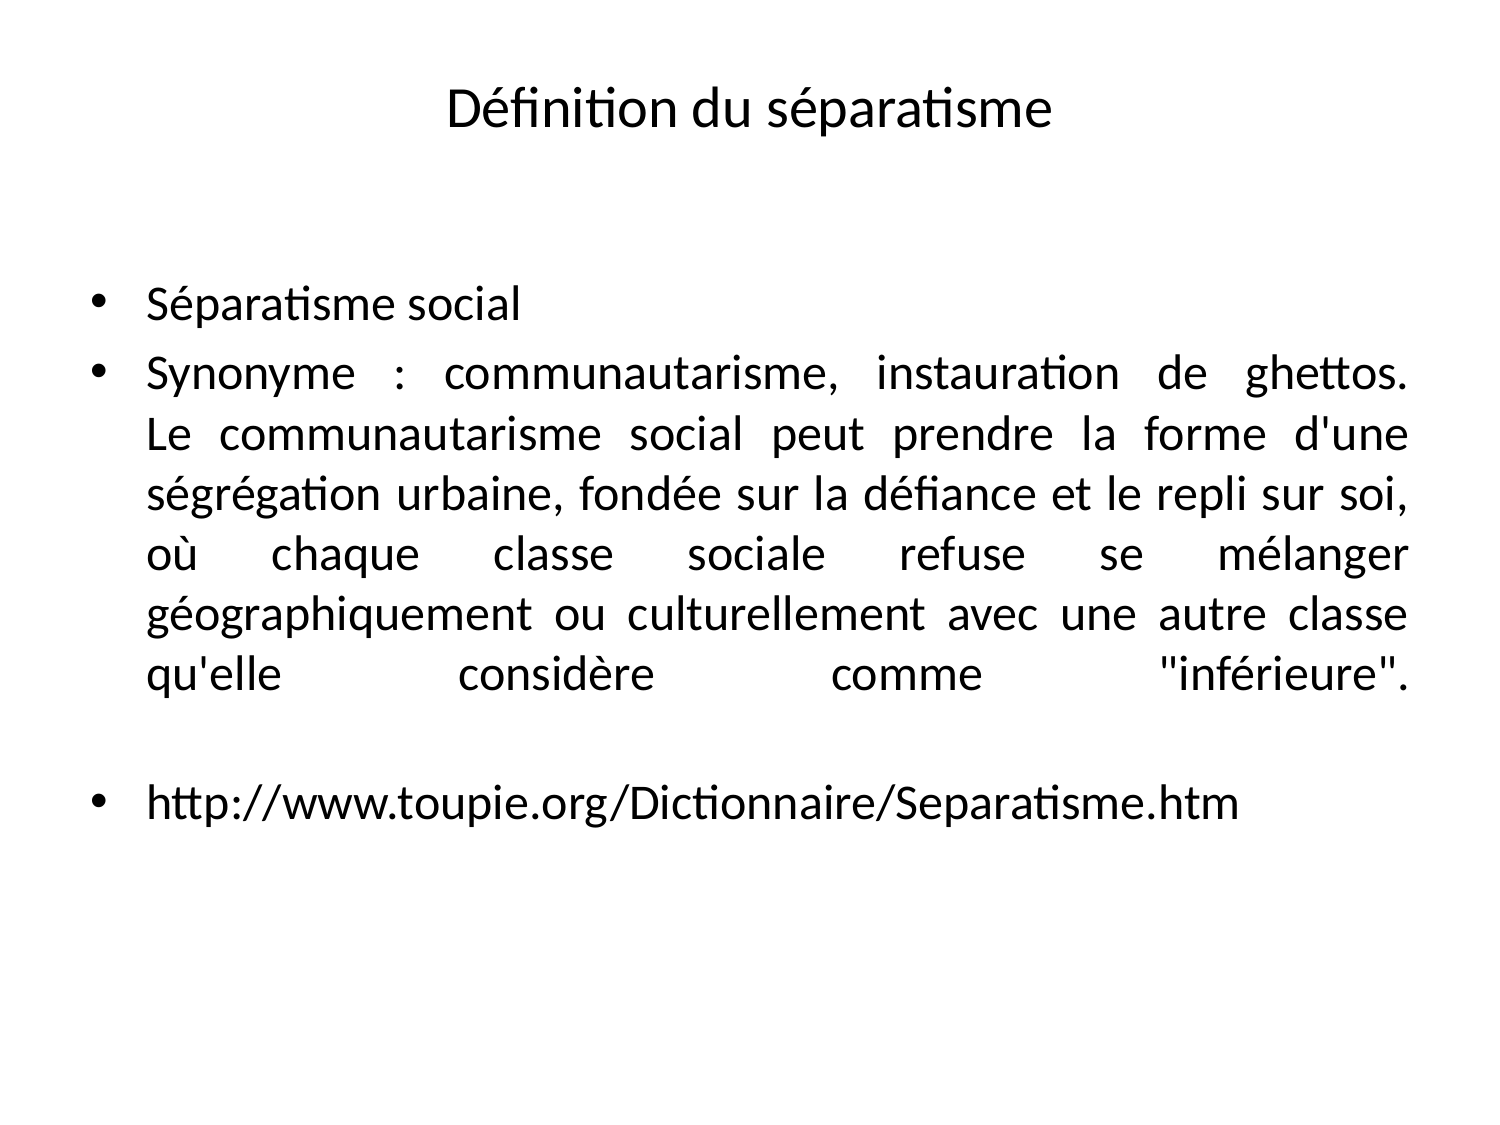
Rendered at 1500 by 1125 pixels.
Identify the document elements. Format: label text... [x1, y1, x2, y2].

title Définition du séparatisme [75, 45, 1425, 233]
list Séparatisme social Synonyme : communautarisme, instauration de ghettos. Le communautarisme social peut prendre la forme d'une ségrégation urbaine, fondée sur la défiance et le repli sur soi, où chaque classe sociale refuse se mélanger géographiquement ou culturellement avec une autre classe qu'elle considère comme "inférieure". http://www.toupie.org/Dictionnaire/Separatisme.htm [75, 262, 1425, 1005]
